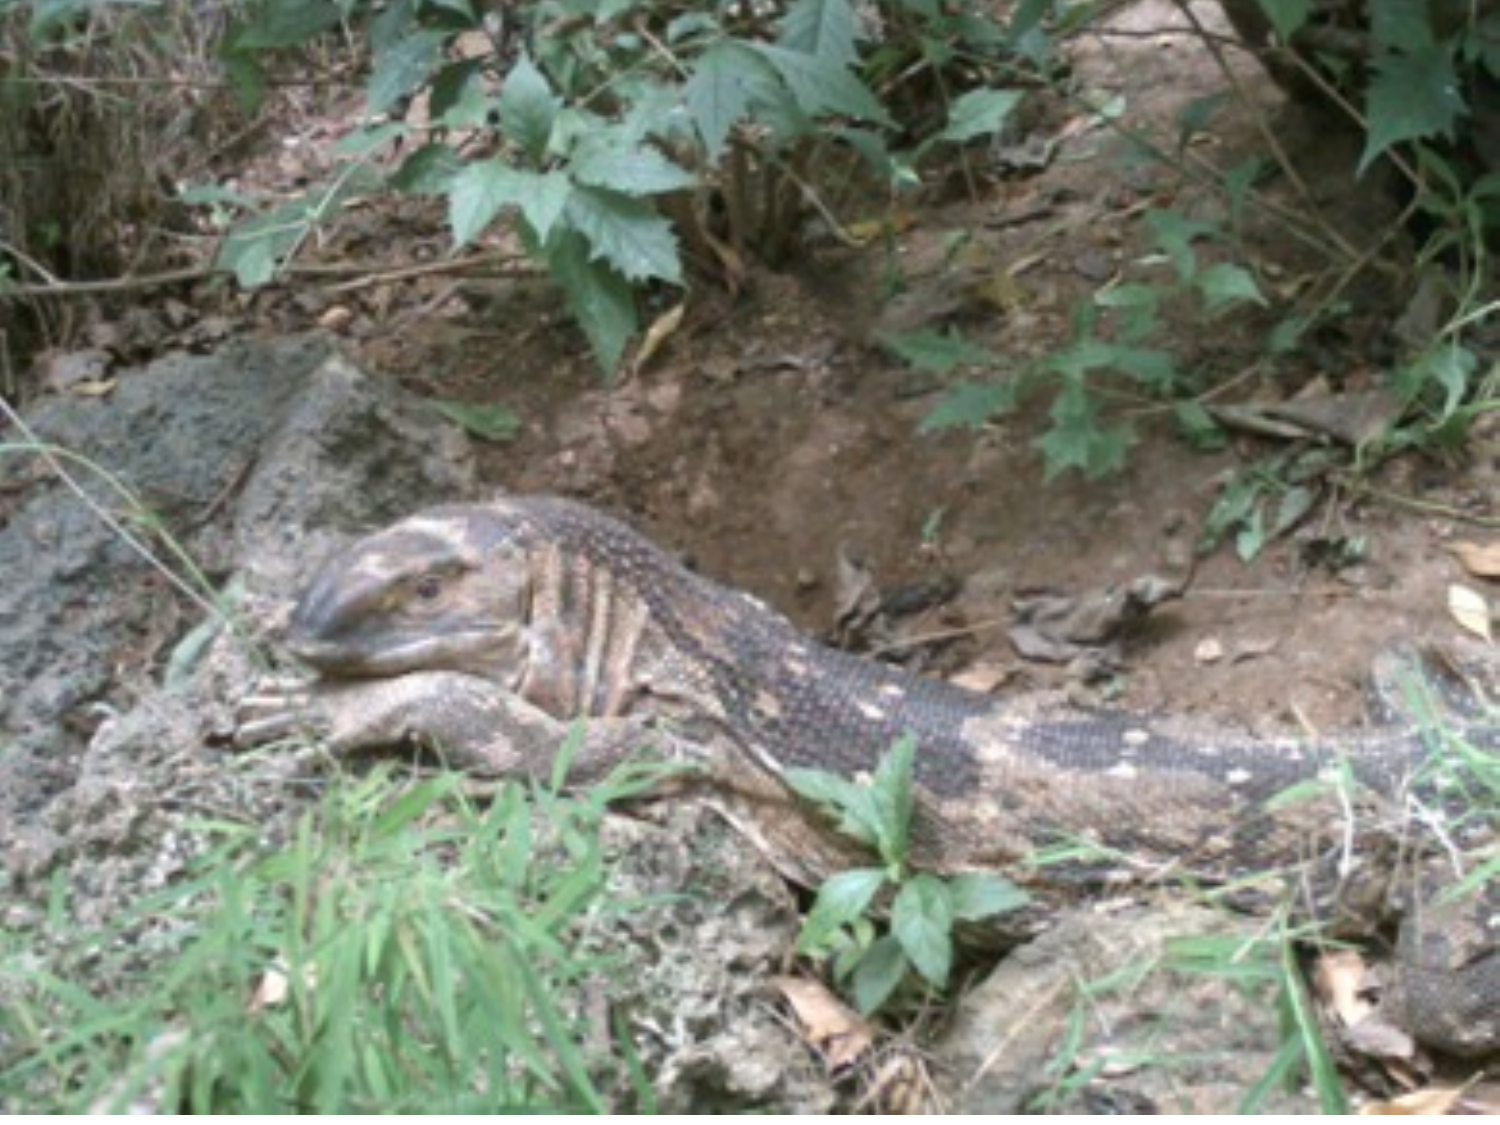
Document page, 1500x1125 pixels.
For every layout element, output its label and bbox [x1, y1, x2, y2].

list [0, 0, 1500, 1116]
